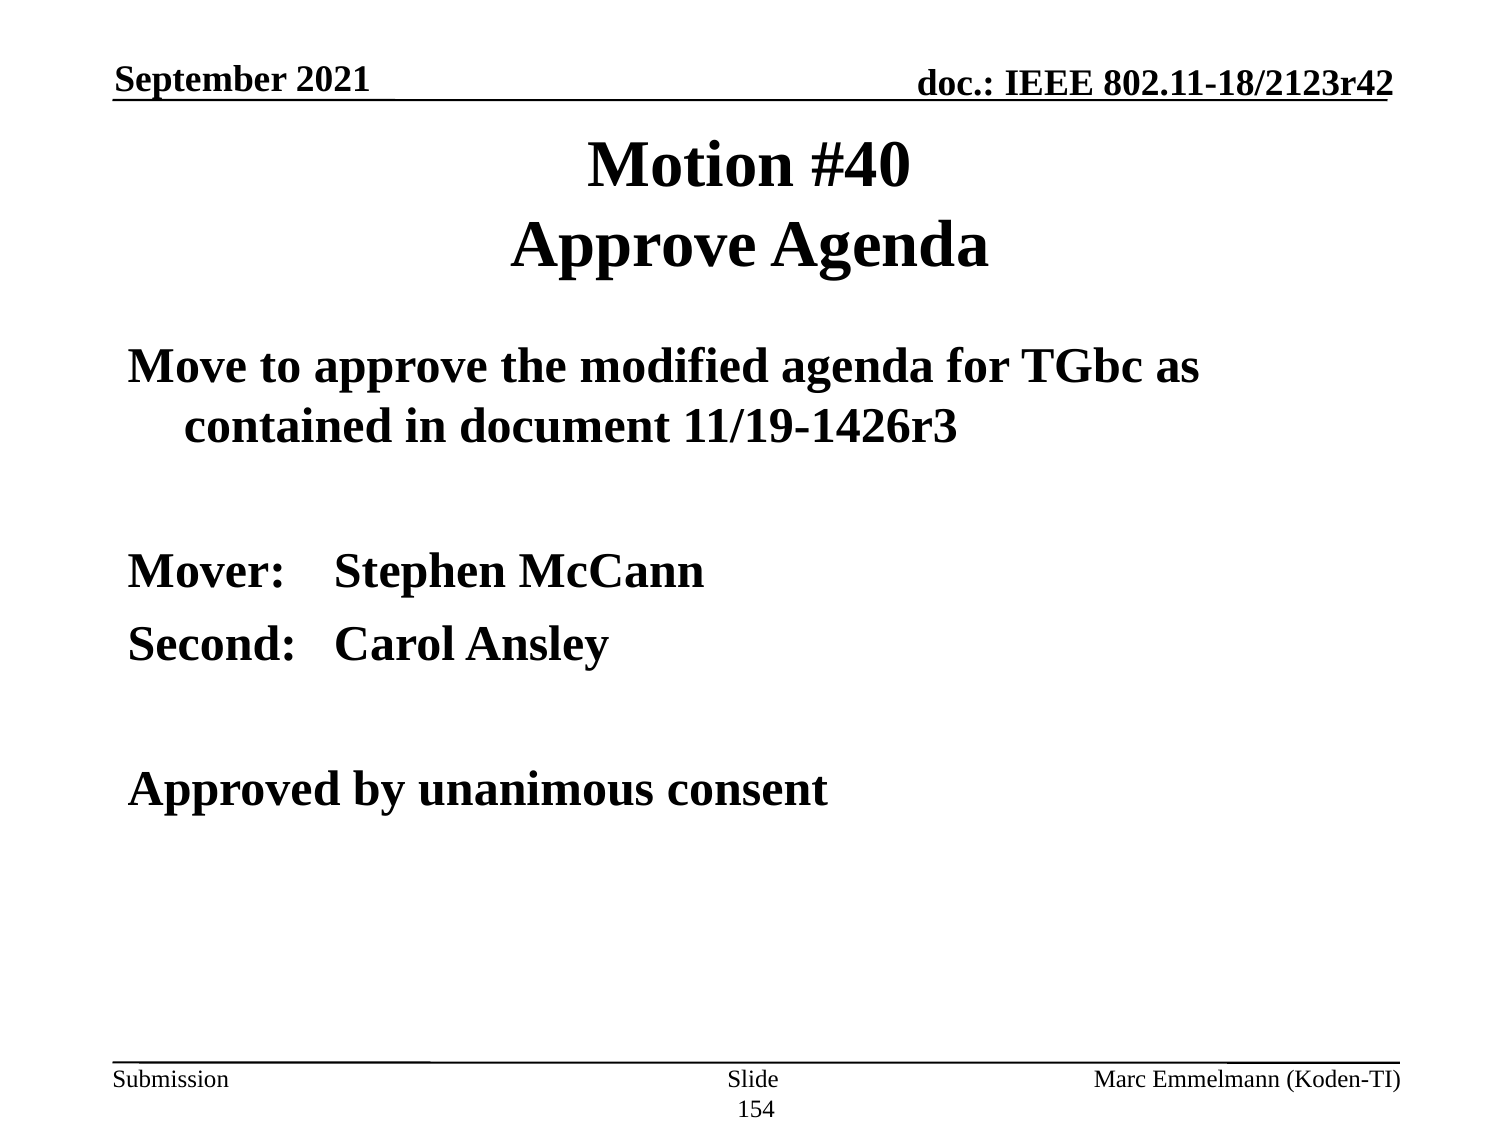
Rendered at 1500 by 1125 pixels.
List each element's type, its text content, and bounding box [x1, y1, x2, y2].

title Motion #40 Approve Agenda [112, 112, 1388, 288]
footer Marc Emmelmann (Koden-TI) [878, 1061, 1402, 1093]
slide_number Slide 154 [712, 1061, 800, 1123]
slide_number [114, 54, 423, 100]
list Move to approve the modified agenda for TGbc as contained in document 11/19-1426r3 Mover: Stephen McCann Second: Carol Ansley Approved by unanimous consent [112, 324, 1388, 1000]
